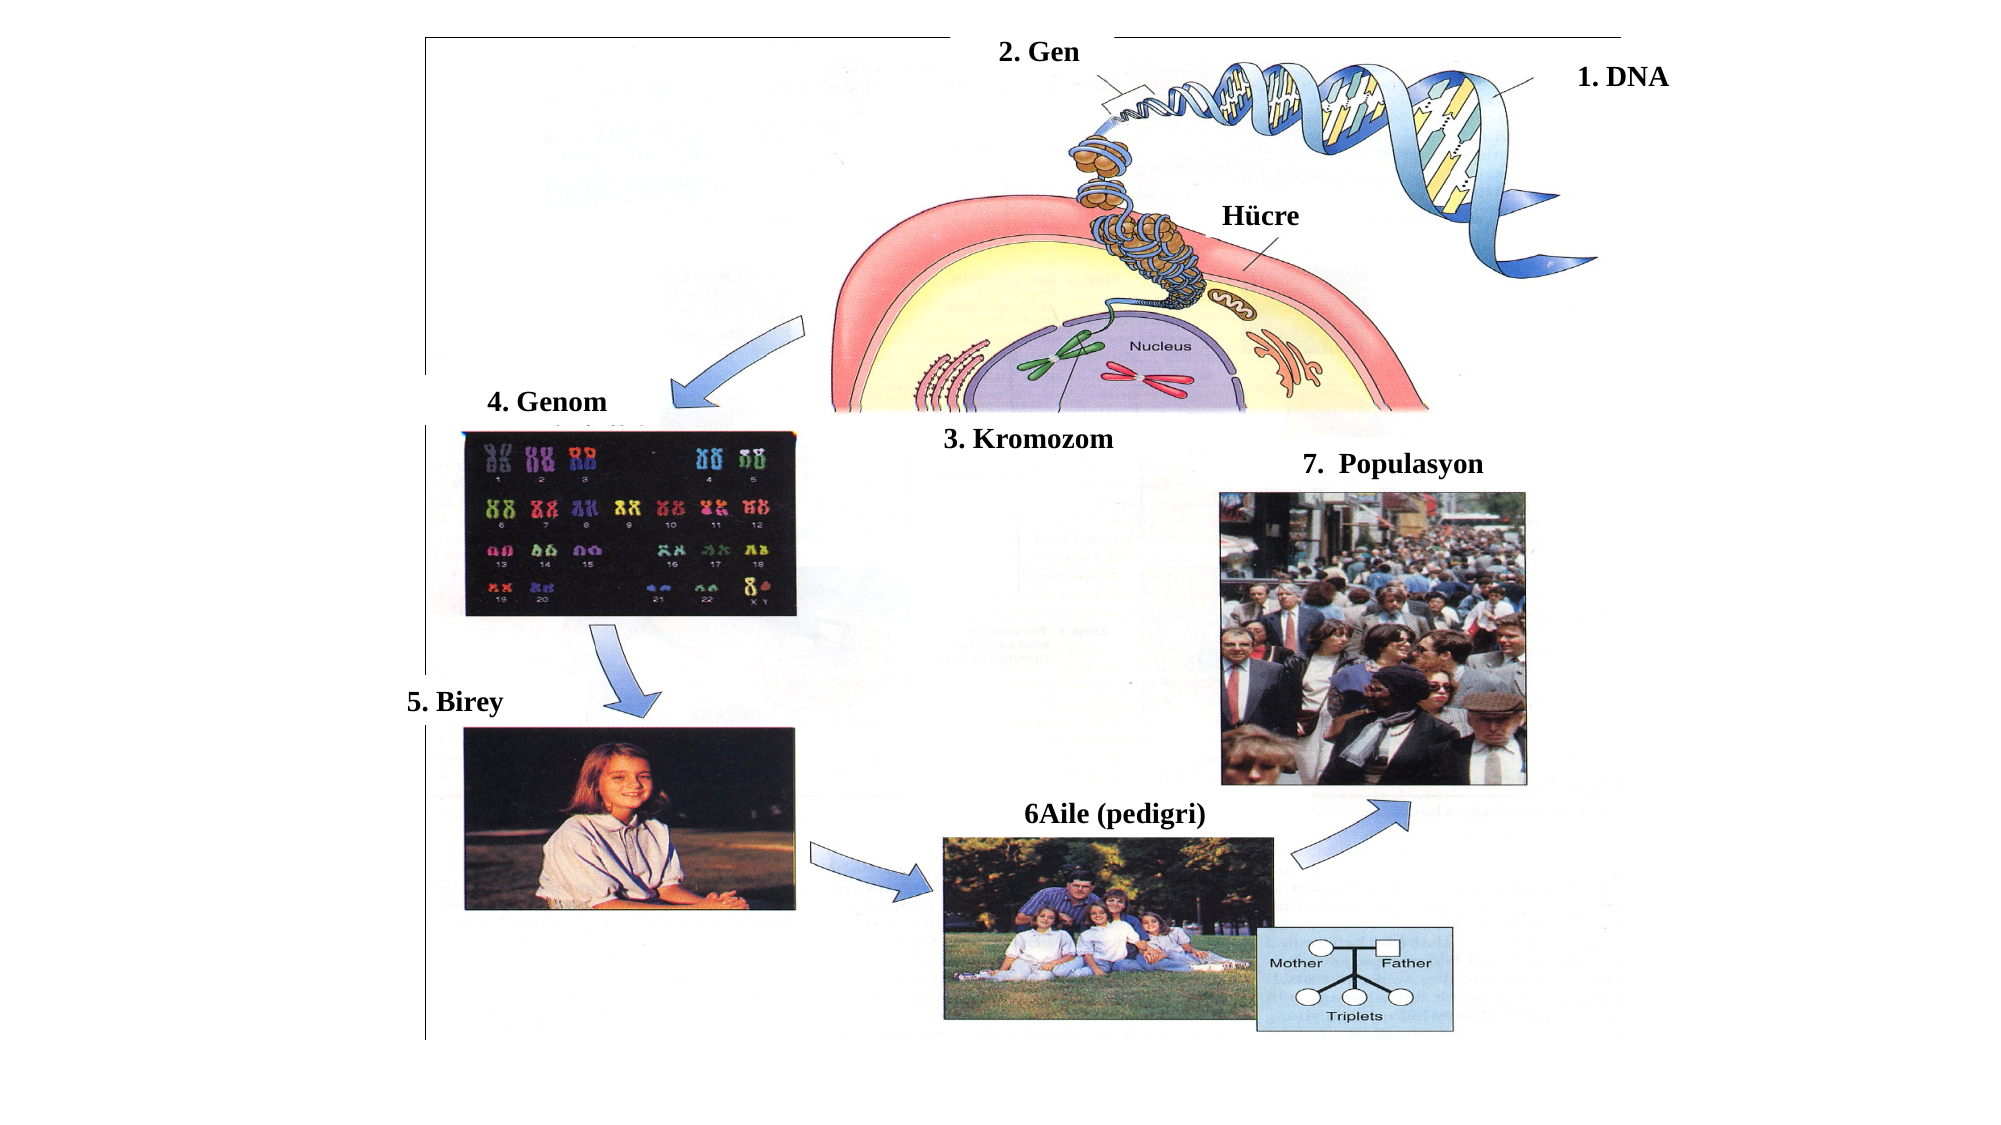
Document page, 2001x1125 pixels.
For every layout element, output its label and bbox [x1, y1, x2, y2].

text_box [312, 24, 1698, 1041]
